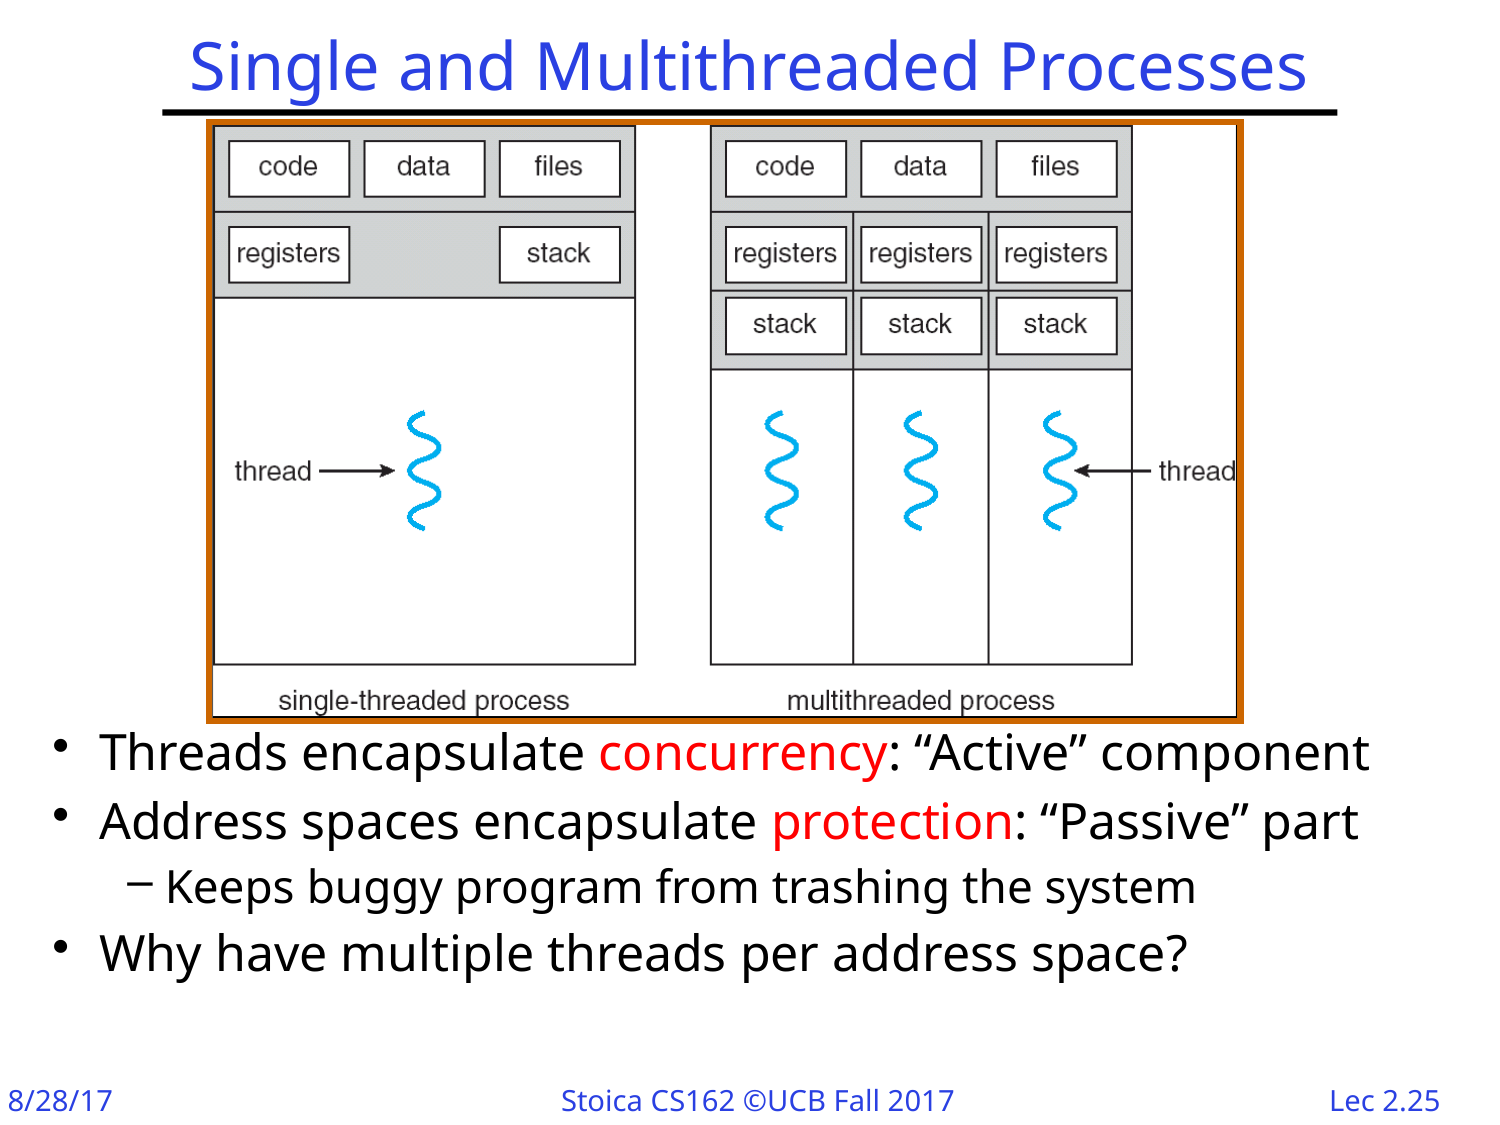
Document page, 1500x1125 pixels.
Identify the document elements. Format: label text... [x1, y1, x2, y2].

title Single and Multithreaded Processes [162, 24, 1338, 113]
picture [212, 124, 1238, 719]
list Threads encapsulate concurrency: “Active” component Address spaces encapsulate protection: “Passive” part Keeps buggy program from trashing the system Why have multiple threads per address space? [37, 720, 1460, 1096]
